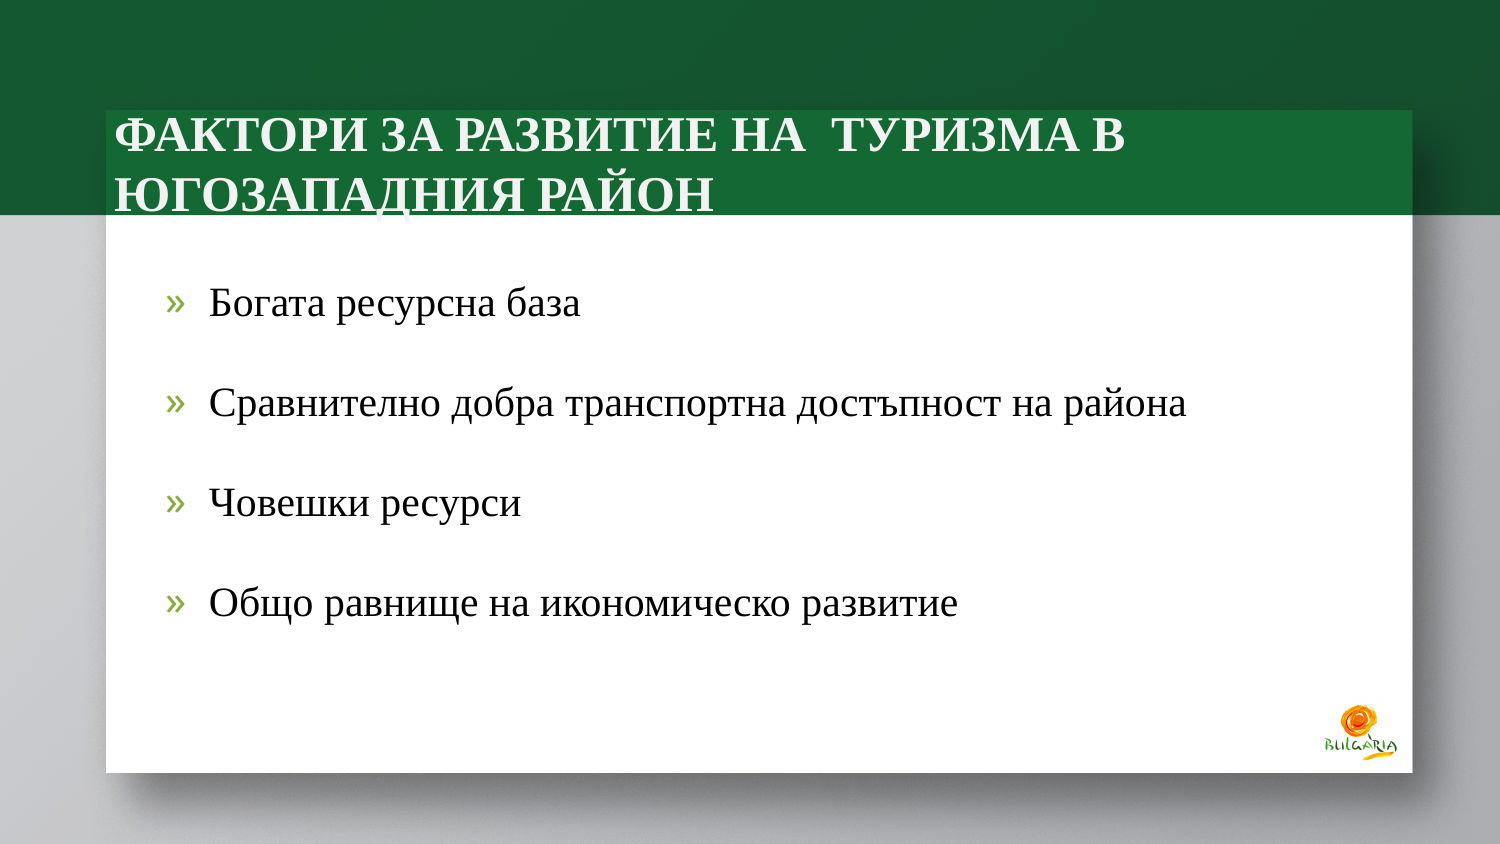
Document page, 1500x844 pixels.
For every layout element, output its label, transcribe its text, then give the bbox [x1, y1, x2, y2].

picture [0, 0, 1500, 844]
list Богата ресурсна база Сравнително добра транспортна достъпност на района Човешки ресурси Общо равнище на икономическо развитие [150, 259, 1365, 750]
title Фактори за развитие на туризма в Югозападния район [99, 109, 1412, 214]
